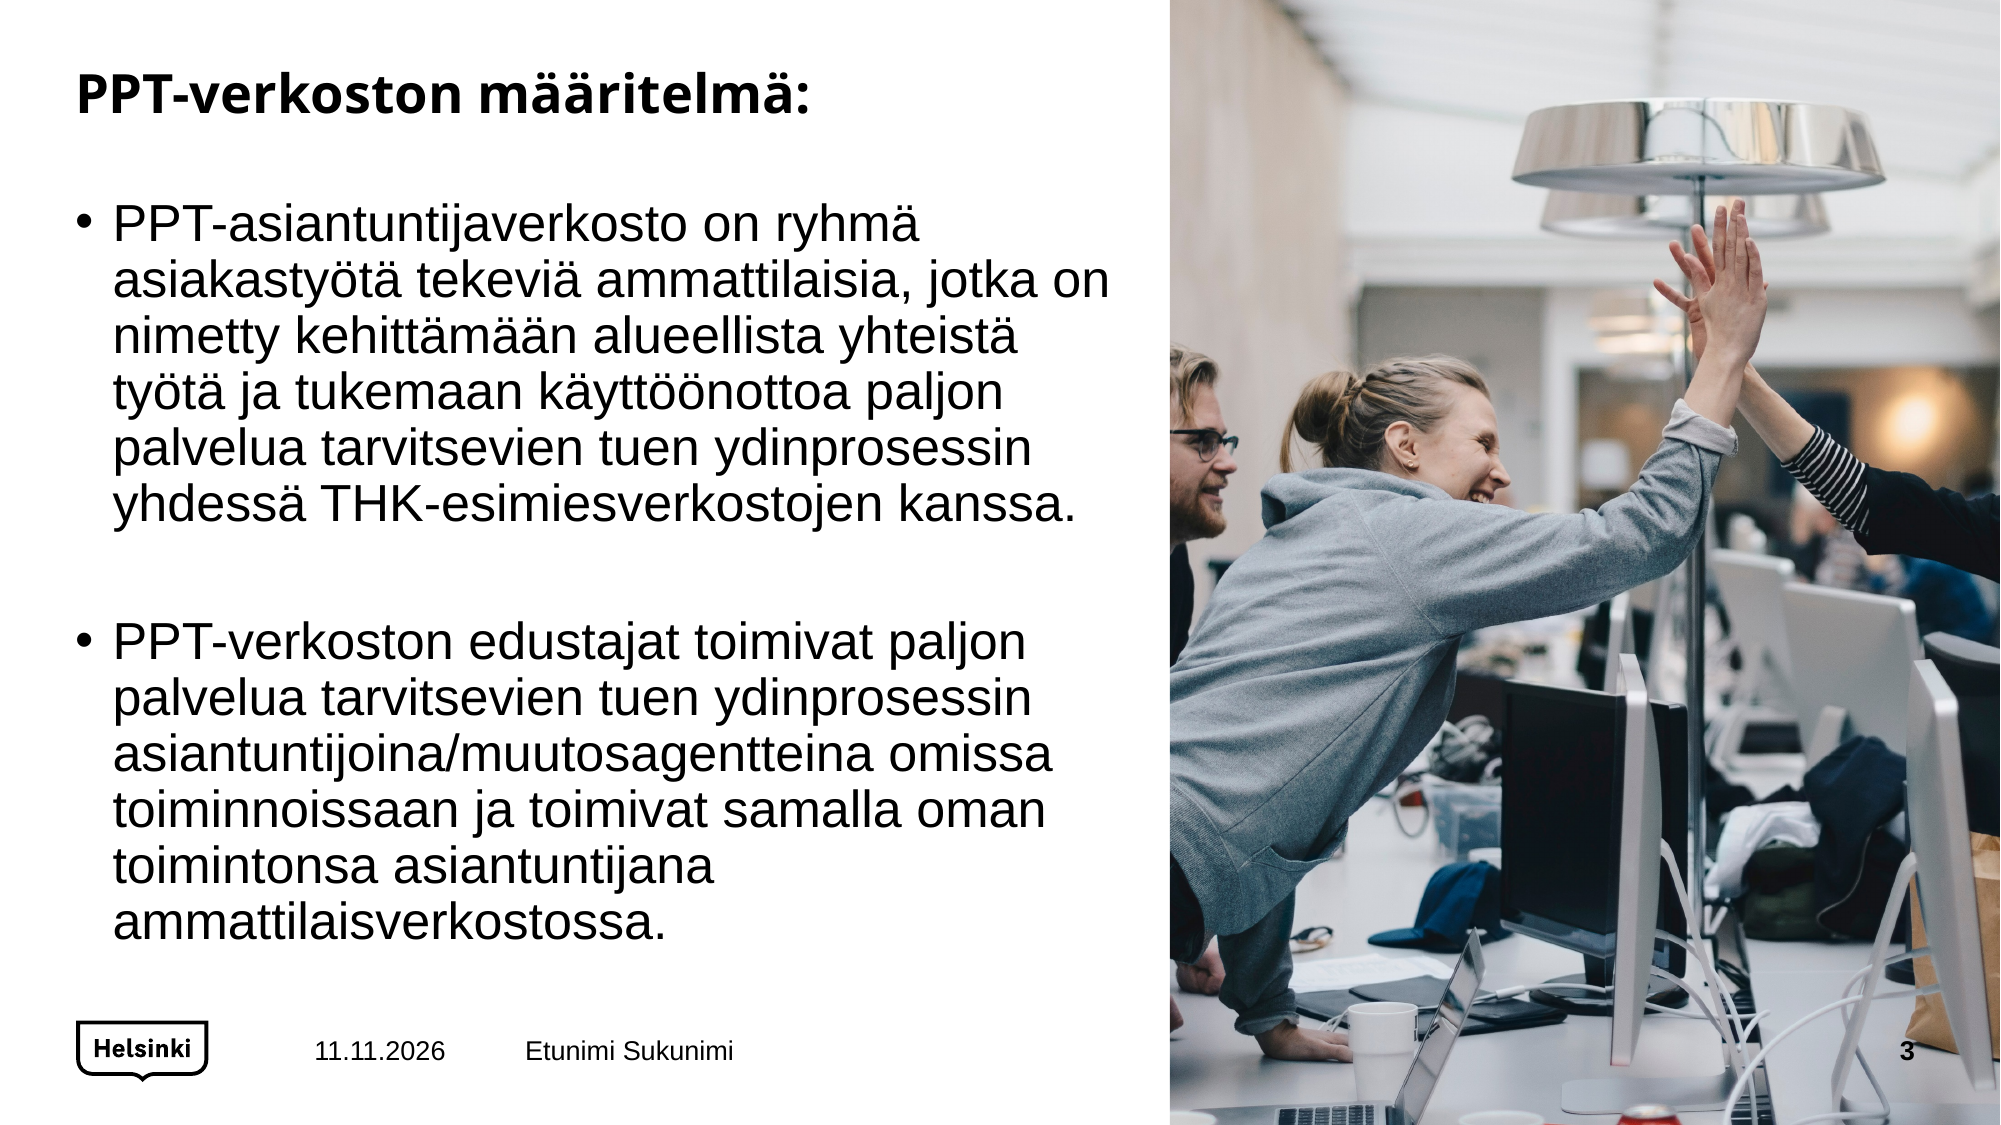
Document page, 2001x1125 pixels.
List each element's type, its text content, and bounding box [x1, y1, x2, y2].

list PPT-asiantuntijaverkosto on ryhmä asiakastyötä tekeviä ammattilaisia, jotka on nimetty kehittämään alueellista yhteistä työtä ja tukemaan käyttöönottoa paljon palvelua tarvitsevien tuen ydinprosessin yhdessä THK-esimiesverkostojen kanssa. PPT-verkoston edustajat toimivat paljon palvelua tarvitsevien tuen ydinprosessin asiantuntijoina/muutosagentteina omissa toiminnoissaan ja toimivat samalla oman toimintonsa asiantuntijana ammattilaisverkostossa. [75, 196, 1121, 1014]
title PPT-verkoston määritelmä: [75, 67, 1121, 196]
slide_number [272, 1028, 487, 1071]
picture [1169, 0, 2000, 1125]
footer Etunimi Sukunimi [525, 1028, 1169, 1071]
